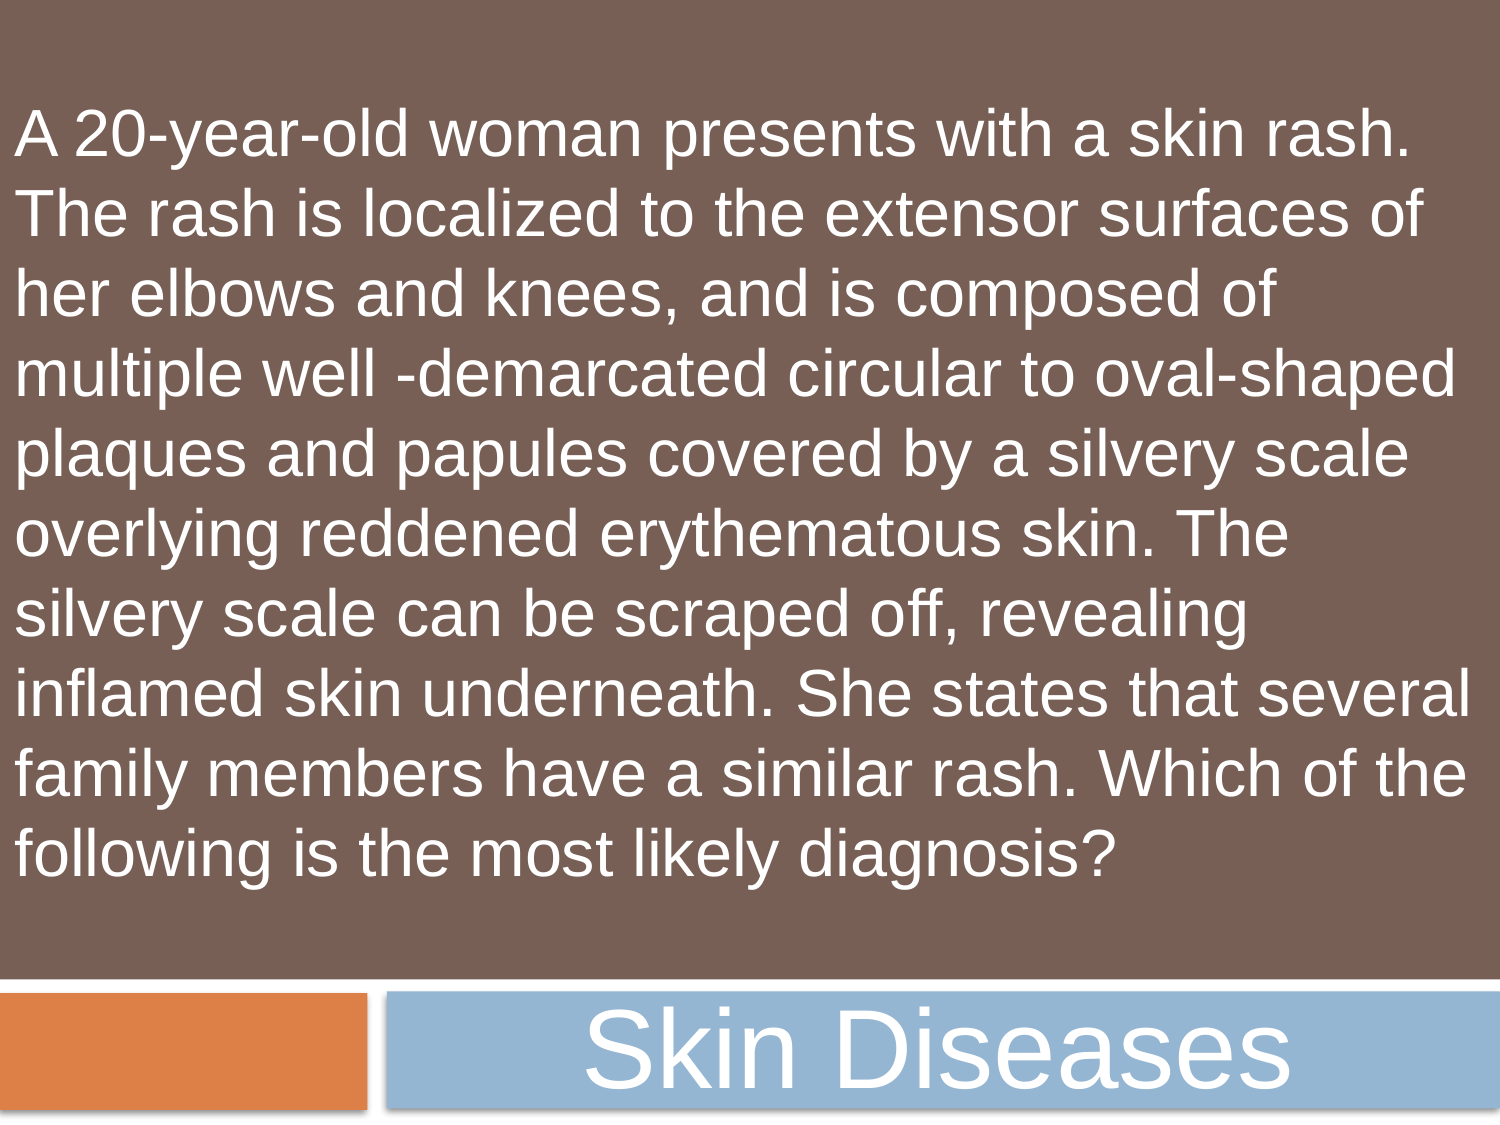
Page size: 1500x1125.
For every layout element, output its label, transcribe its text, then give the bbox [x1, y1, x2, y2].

subtitle Skin Diseases [387, 987, 1488, 1100]
text_box A 20-year-old woman presents with a skin rash. The rash is localized to the extensor surfaces of her elbows and knees, and is composed of multiple well -demarcated circular to oval-shaped plaques and papules covered by a silvery scale overlying reddened erythematous skin. The silvery scale can be scraped off, revealing inflamed skin underneath. She states that several family members have a similar rash. Which of the following is the most likely diagnosis? [0, 82, 1500, 898]
